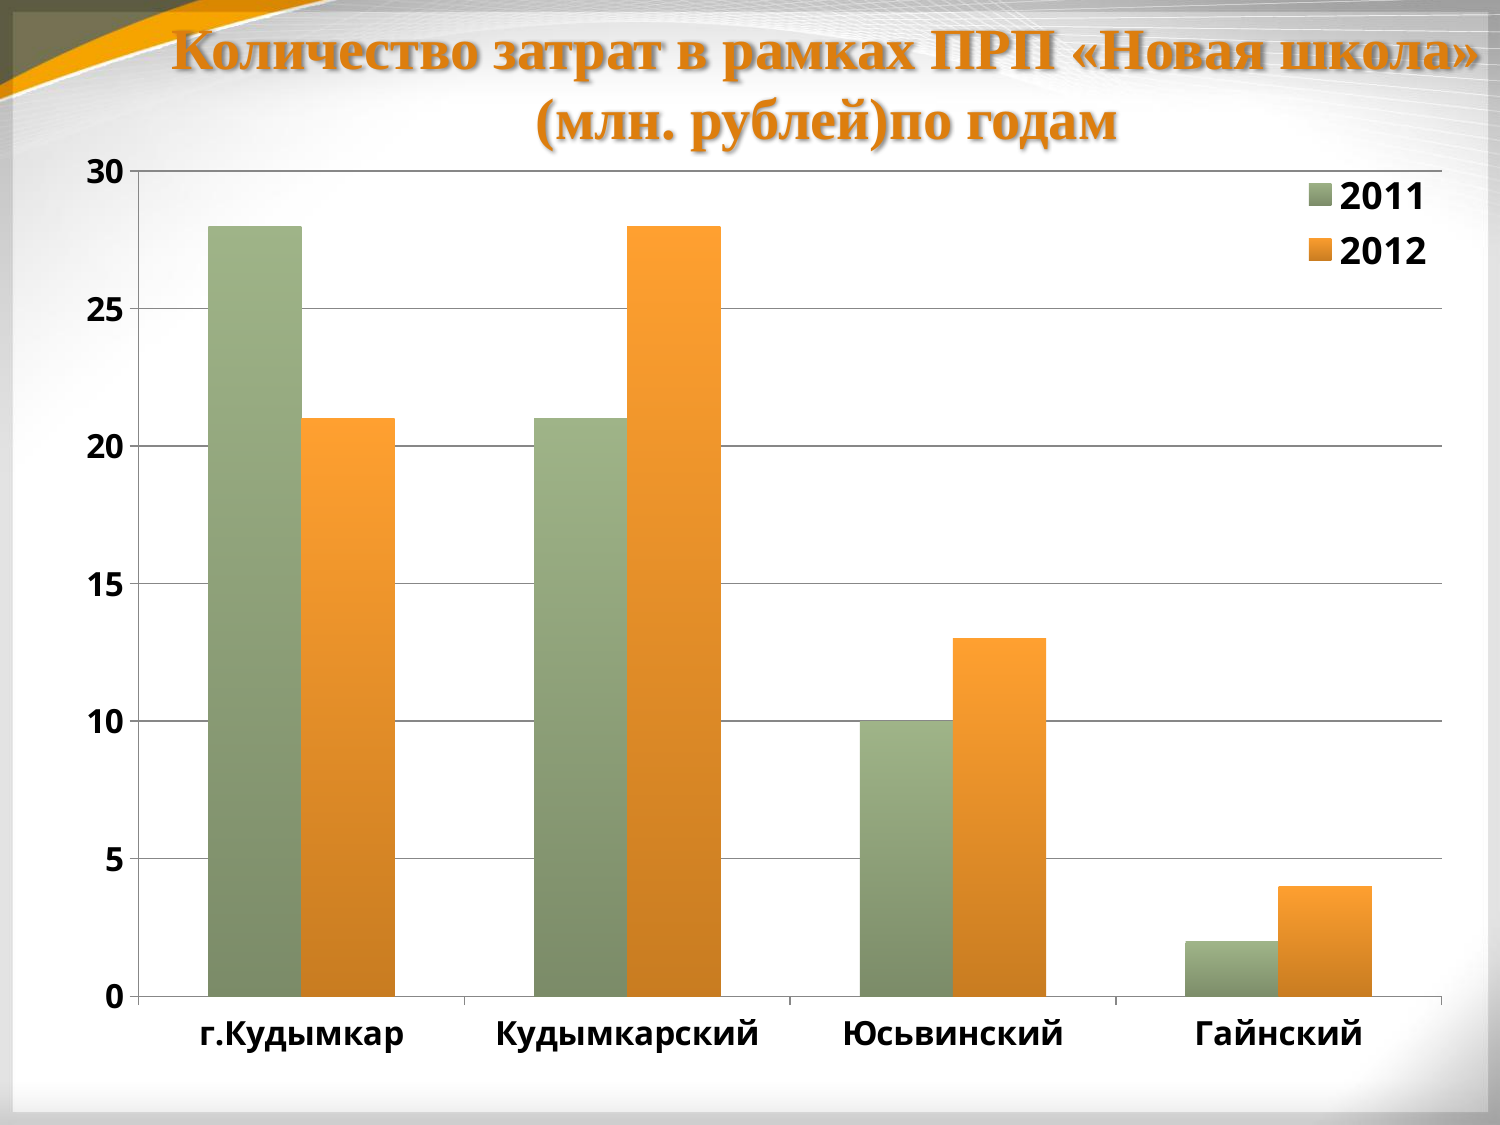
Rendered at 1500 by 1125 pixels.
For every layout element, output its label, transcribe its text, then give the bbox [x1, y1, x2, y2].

chart [46, 140, 1454, 1091]
picture [0, 0, 1500, 1125]
title Количество затрат в рамках ПРП «Новая школа» (млн. рублей)по годам [153, 35, 1500, 128]
